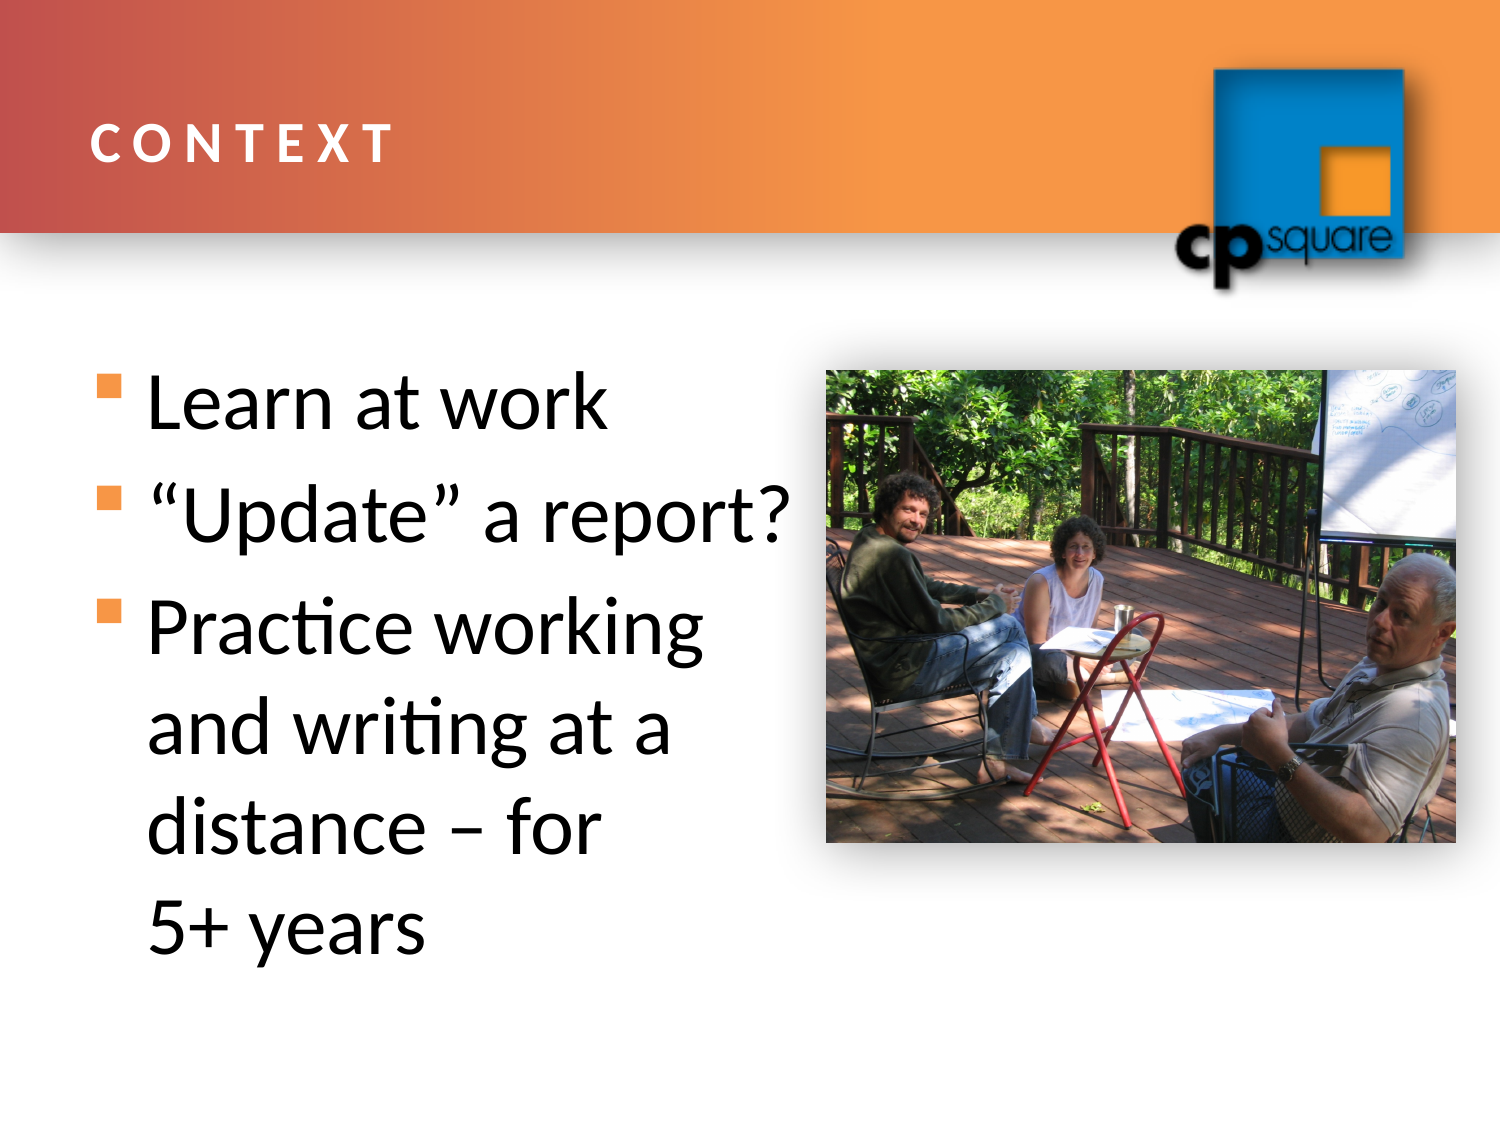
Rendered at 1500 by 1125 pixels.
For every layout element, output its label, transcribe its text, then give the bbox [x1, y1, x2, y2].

title context [75, 45, 1146, 233]
picture [1151, 0, 1456, 309]
list Learn at work “Update” a report? Practice working and writing at a distance – for 5+ years [75, 338, 1425, 1082]
picture [826, 370, 1456, 843]
